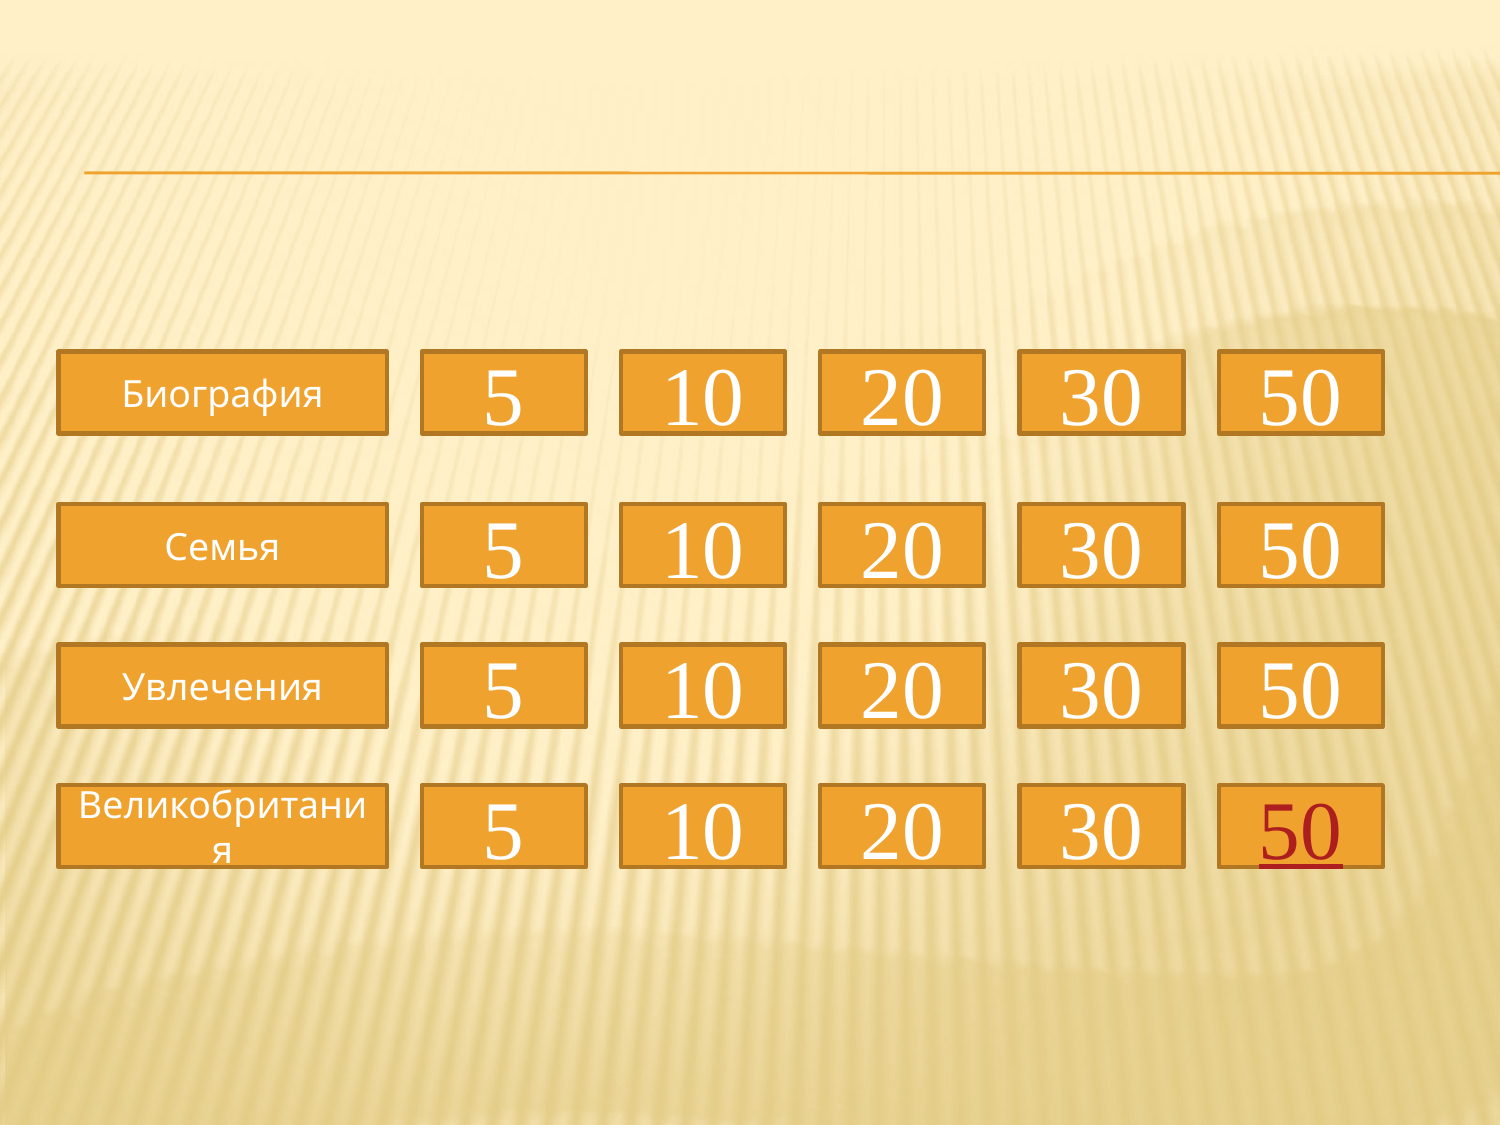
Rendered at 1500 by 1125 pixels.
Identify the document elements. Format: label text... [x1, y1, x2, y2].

text_box 20 [818, 642, 986, 729]
text_box 20 [818, 502, 986, 588]
text_box 20 [818, 783, 986, 869]
text_box 5 [420, 502, 588, 588]
text_box 50 [1217, 349, 1385, 436]
text_box 10 [619, 502, 787, 588]
text_box 30 [1017, 349, 1186, 436]
text_box 20 [818, 349, 986, 436]
text_box 10 [619, 783, 787, 869]
text_box 50 [1217, 642, 1385, 729]
text_box 30 [1017, 642, 1186, 729]
text_box 30 [1017, 502, 1186, 588]
text_box 50 [1217, 502, 1385, 588]
text_box Семья [56, 502, 389, 588]
text_box 5 [420, 349, 588, 436]
text_box 5 [420, 642, 588, 729]
text_box 10 [619, 349, 787, 436]
text_box Биография [56, 349, 389, 436]
text_box 5 [420, 783, 588, 869]
text_box 30 [1017, 783, 1186, 869]
text_box Увлечения [56, 642, 389, 729]
text_box 50 [1217, 783, 1385, 869]
text_box 10 [619, 642, 787, 729]
text_box Великобритания [56, 783, 389, 869]
